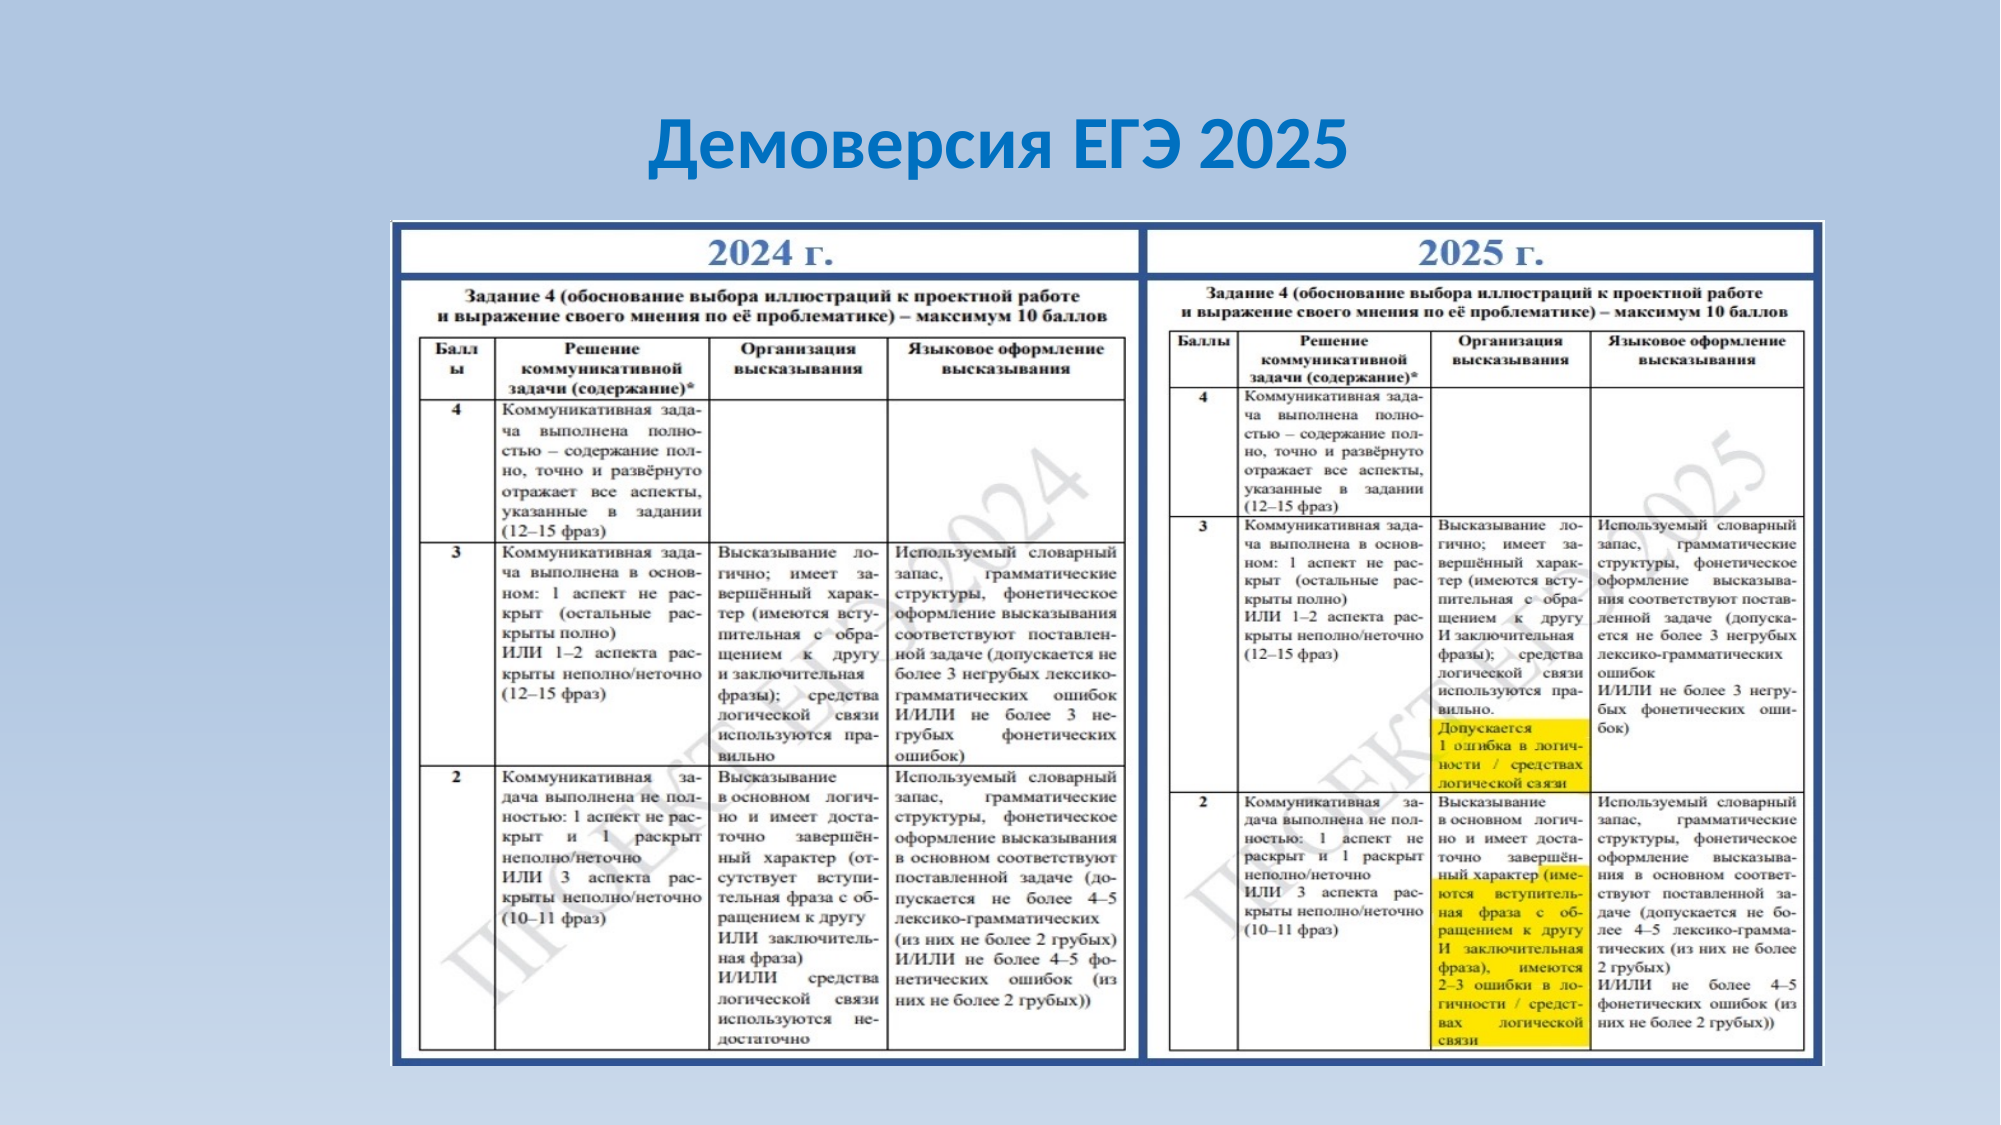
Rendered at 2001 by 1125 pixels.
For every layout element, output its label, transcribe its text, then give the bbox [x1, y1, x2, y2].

title Демоверсия ЕГЭ 2025 [99, 45, 1900, 233]
picture [390, 220, 1825, 1066]
